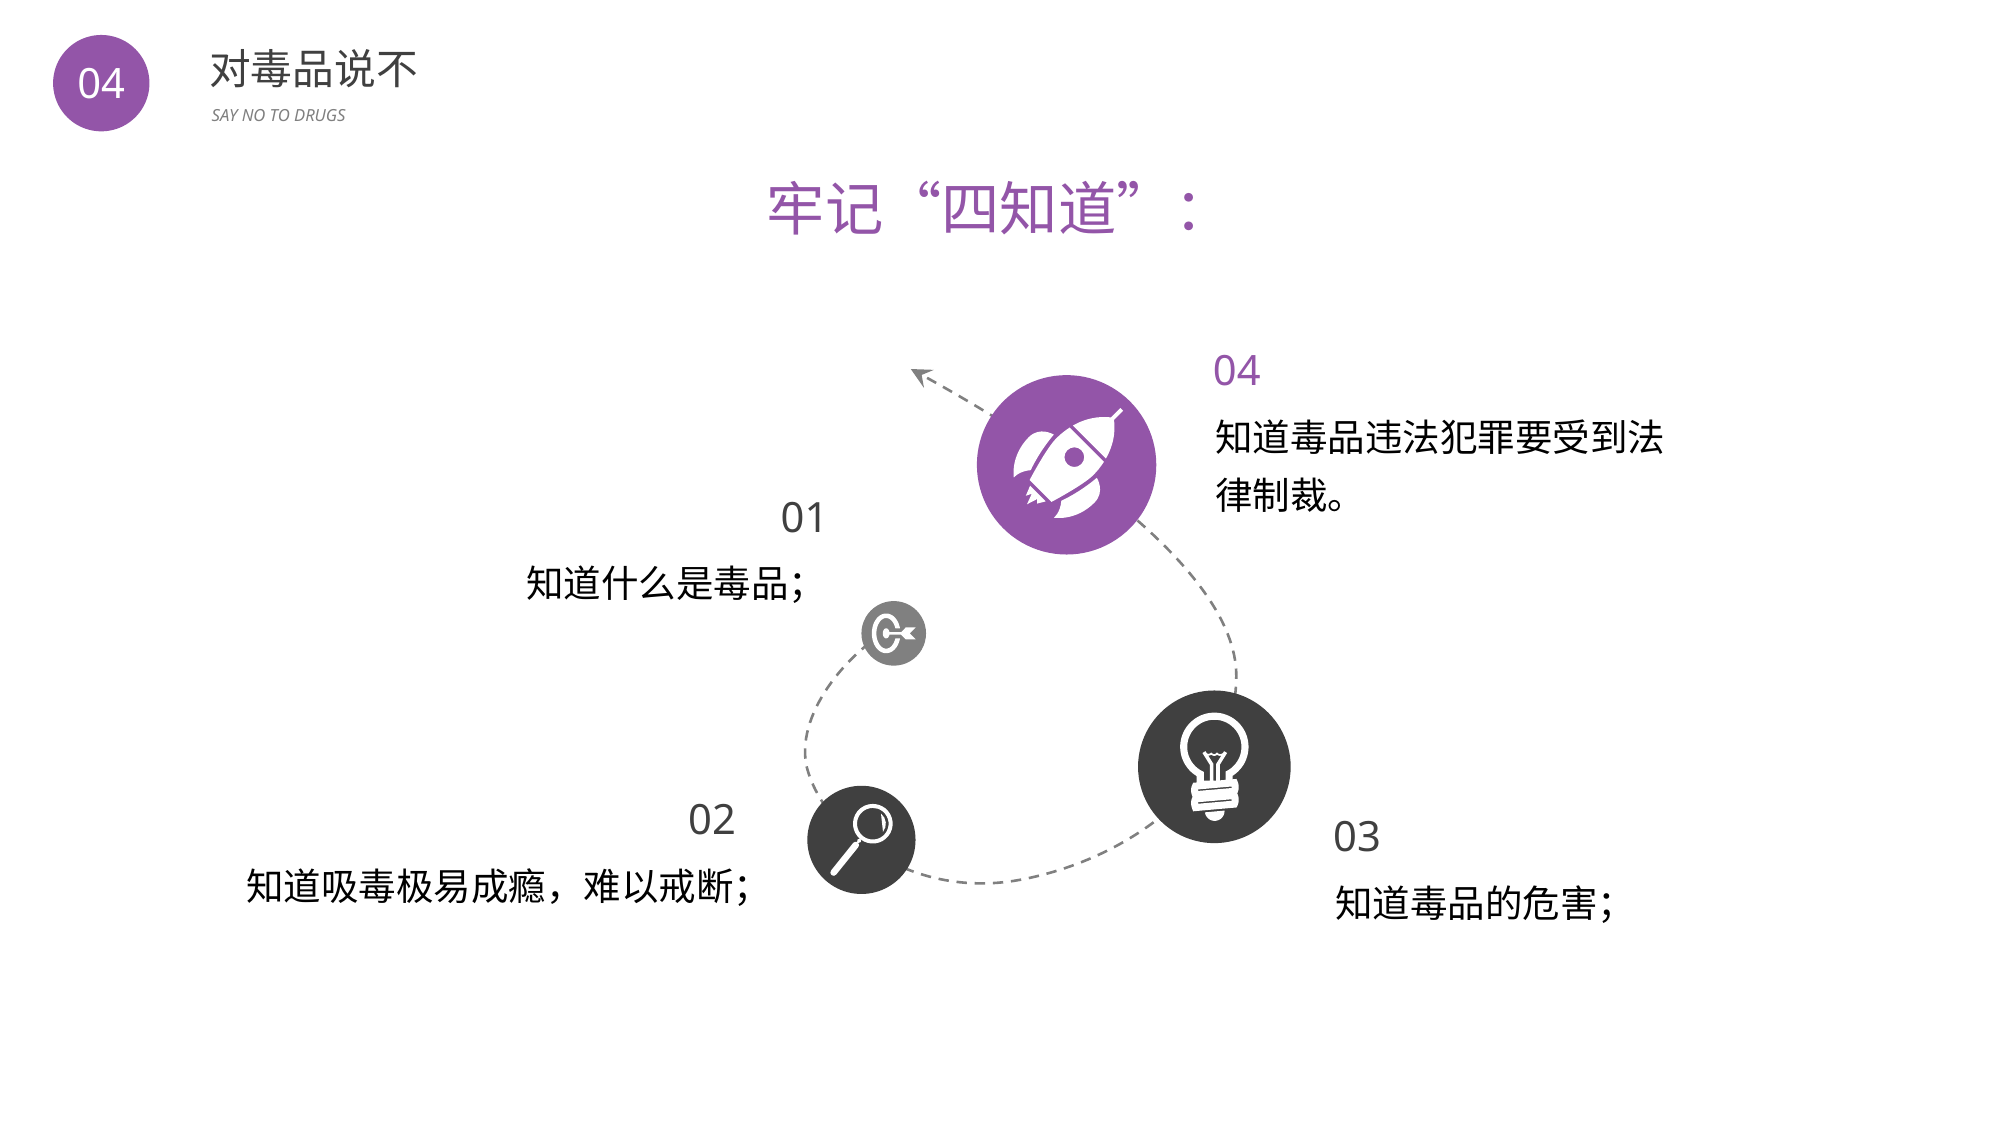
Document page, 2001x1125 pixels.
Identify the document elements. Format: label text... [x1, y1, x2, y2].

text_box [341, 482, 844, 609]
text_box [805, 369, 1291, 895]
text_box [1318, 802, 1821, 929]
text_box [50, 34, 578, 134]
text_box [226, 785, 751, 912]
text_box 牢记“四知道”： [752, 165, 1248, 250]
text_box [1198, 336, 1701, 581]
